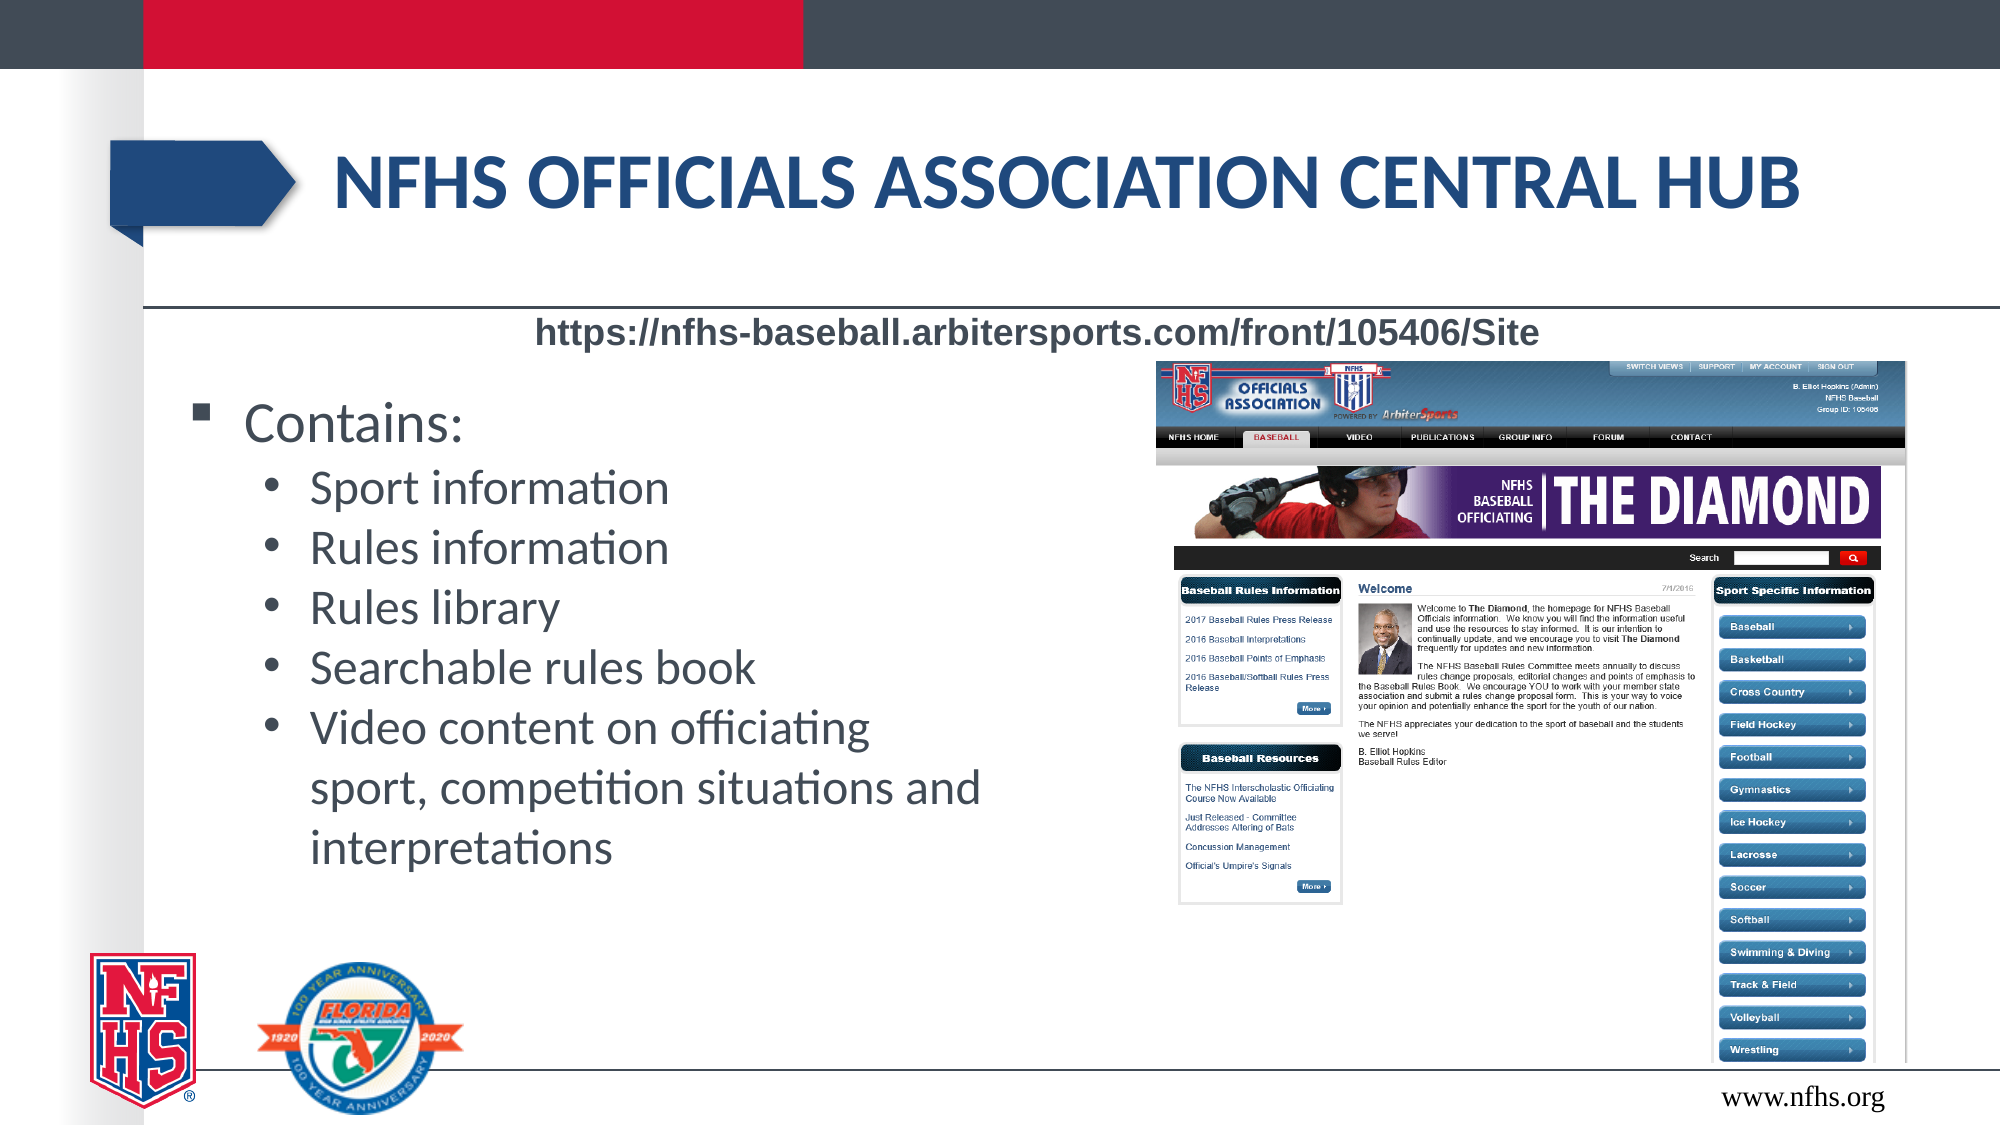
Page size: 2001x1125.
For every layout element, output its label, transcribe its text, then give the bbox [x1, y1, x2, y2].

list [1156, 360, 1908, 1063]
picture [257, 962, 464, 1115]
title NFHS Officials Association Central Hub [318, 85, 1964, 285]
text_box https://nfhs-baseball.arbitersports.com/front/105406/Site [519, 300, 1556, 361]
picture [90, 953, 196, 1109]
list Contains: Sport information Rules information Rules library Searchable rules book Video content on officiating sport, competition situations and interpretations [172, 376, 1001, 1063]
footer www.nfhs.org [1639, 1070, 1967, 1119]
